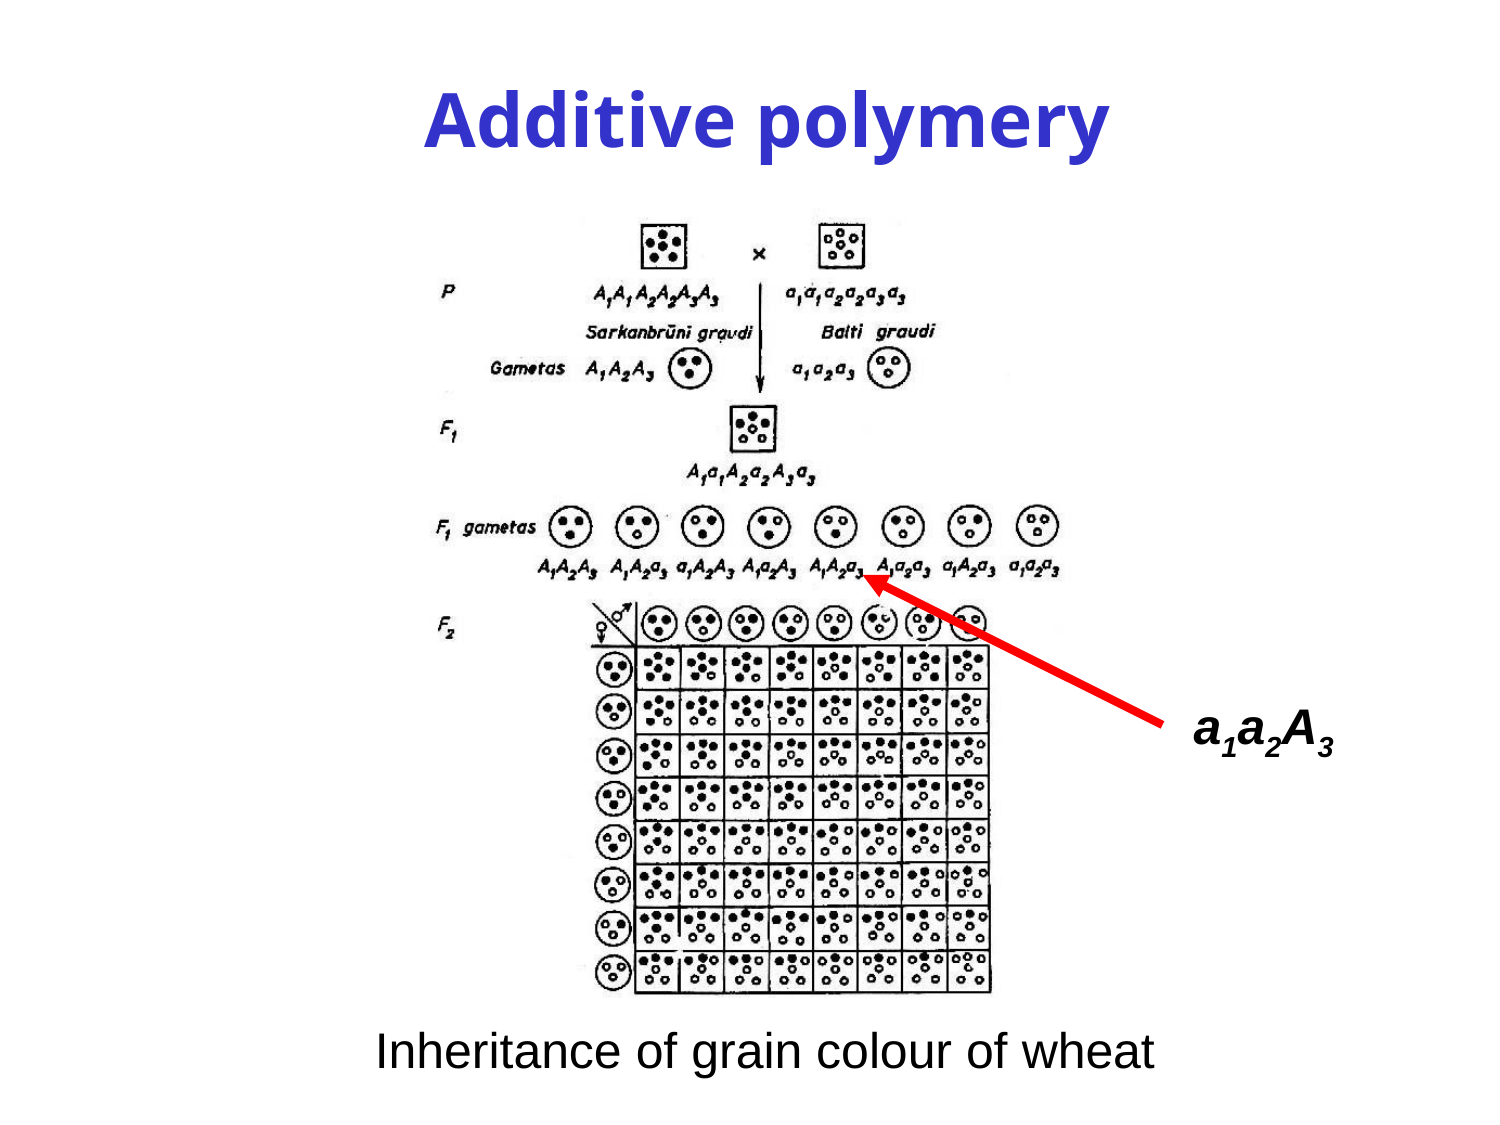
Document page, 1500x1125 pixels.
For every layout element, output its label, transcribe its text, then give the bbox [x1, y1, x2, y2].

text_box Inheritance of grain colour of wheat [360, 1011, 1176, 1087]
text_box a1a2A3 [1178, 687, 1349, 771]
picture [412, 174, 1082, 1002]
title Additive polymery [242, 54, 1293, 180]
